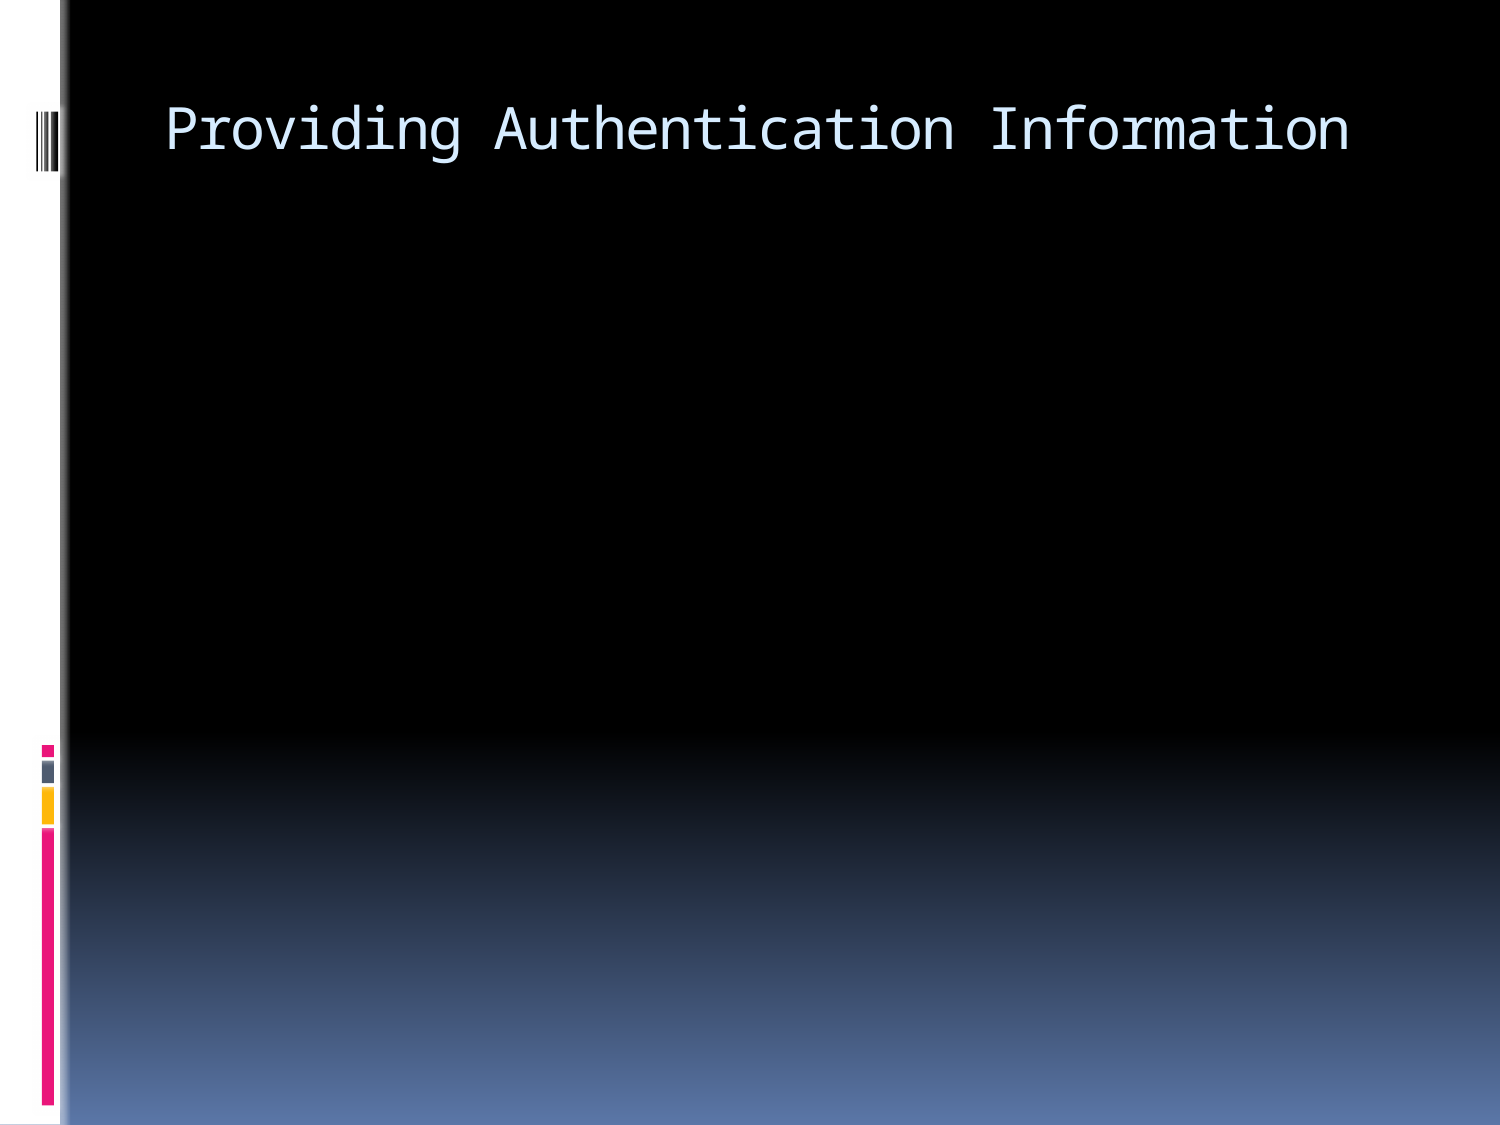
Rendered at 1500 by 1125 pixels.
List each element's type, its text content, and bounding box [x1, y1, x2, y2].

title Providing Authentication Information [150, 83, 1425, 234]
